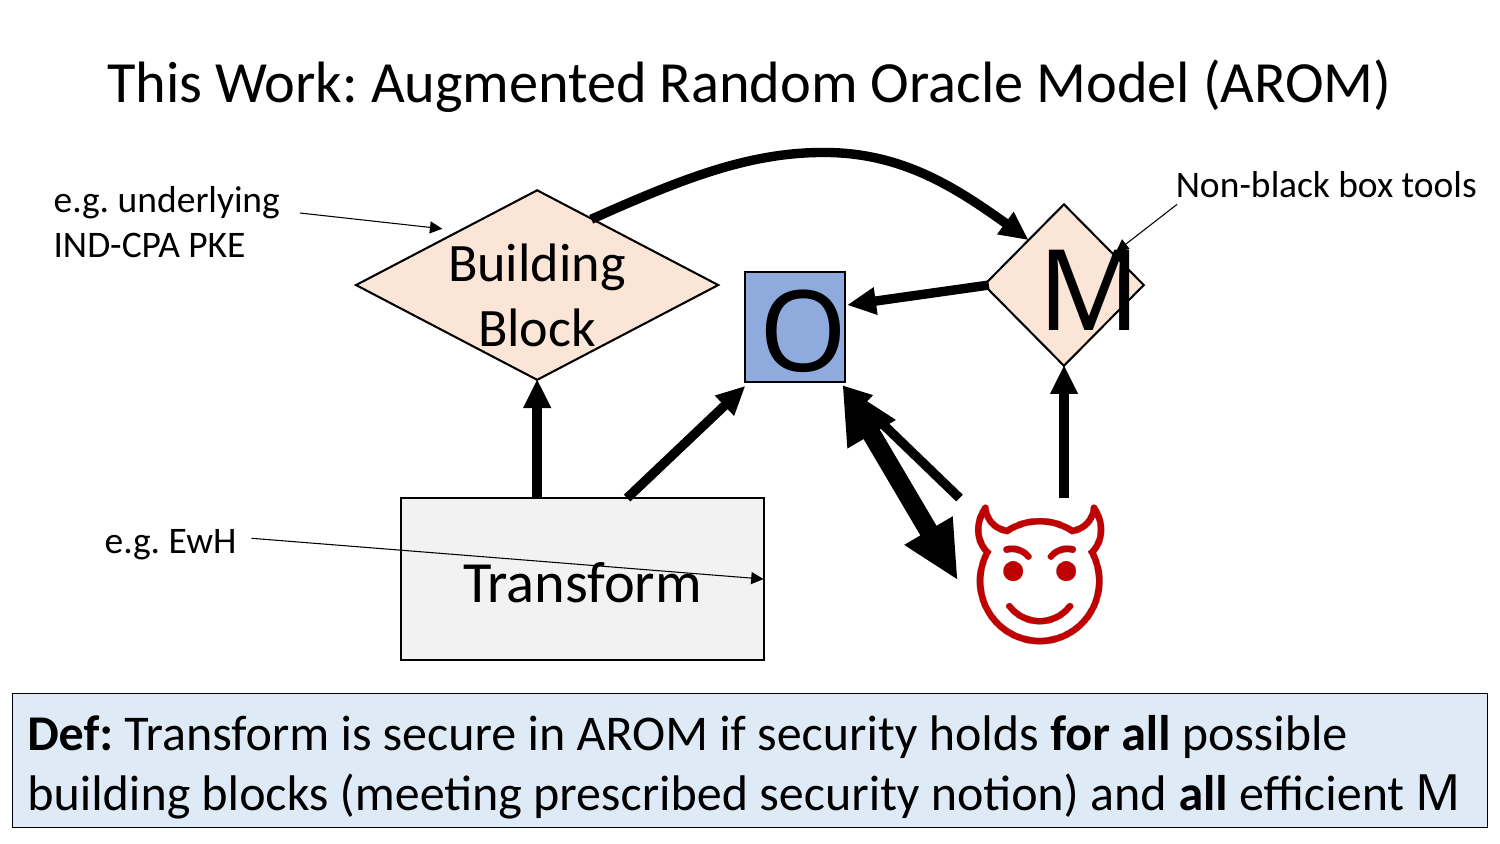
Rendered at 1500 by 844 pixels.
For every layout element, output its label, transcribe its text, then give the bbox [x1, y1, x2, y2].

picture [959, 501, 1119, 661]
text_box M [987, 202, 1146, 367]
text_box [847, 285, 989, 305]
text_box [591, 151, 1029, 240]
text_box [627, 386, 745, 499]
text_box Building Block [353, 189, 721, 381]
text_box e.g. underlying IND-CPA PKE [38, 167, 323, 273]
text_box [252, 538, 402, 580]
text_box Def: Transform is secure in AROM if security holds for all possible building blocks (meeting prescribed security notion) and all efficient M [12, 693, 1488, 828]
text_box Transform [400, 497, 765, 661]
text_box Non-black box tools [1161, 152, 1492, 213]
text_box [299, 213, 443, 229]
text_box O [744, 271, 846, 383]
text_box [1116, 204, 1178, 252]
text_box This Work: Augmented Random Oracle Model (AROM) [92, 36, 1408, 122]
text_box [843, 385, 960, 498]
text_box e.g. EwH [89, 508, 252, 569]
